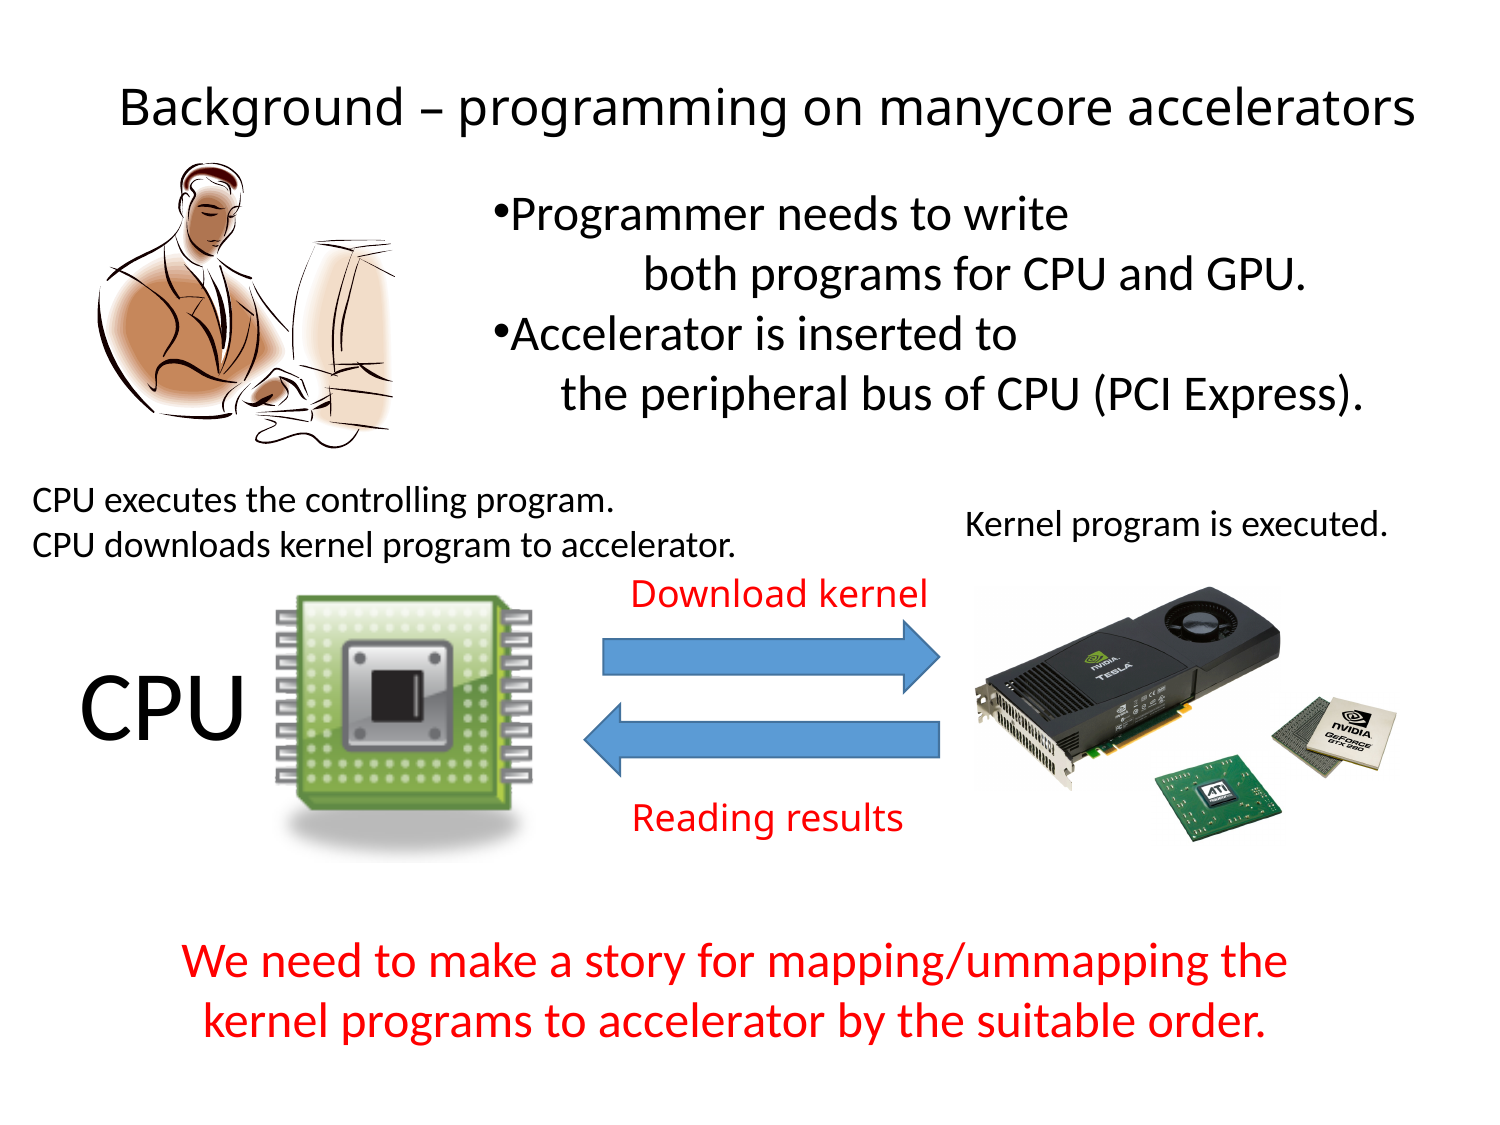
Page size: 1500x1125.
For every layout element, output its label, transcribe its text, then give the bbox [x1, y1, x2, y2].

text_box Kernel program is executed. [950, 491, 1453, 552]
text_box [584, 562, 975, 693]
text_box We need to make a story for mapping/ummapping the kernel programs to accelerator by the suitable order. [103, 919, 1368, 1055]
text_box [974, 586, 1400, 846]
picture [253, 562, 554, 863]
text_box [549, 704, 987, 848]
text_box Programmer needs to write both programs for CPU and GPU. Accelerator is inserted to the peripheral bus of CPU (PCI Express). [478, 172, 1435, 428]
text_box CPU [64, 633, 253, 769]
text_box CPU executes the controlling program. CPU downloads kernel program to accelerator. [17, 467, 786, 573]
picture [88, 160, 396, 452]
title Background – programming on manycore accelerators [103, 59, 1484, 159]
